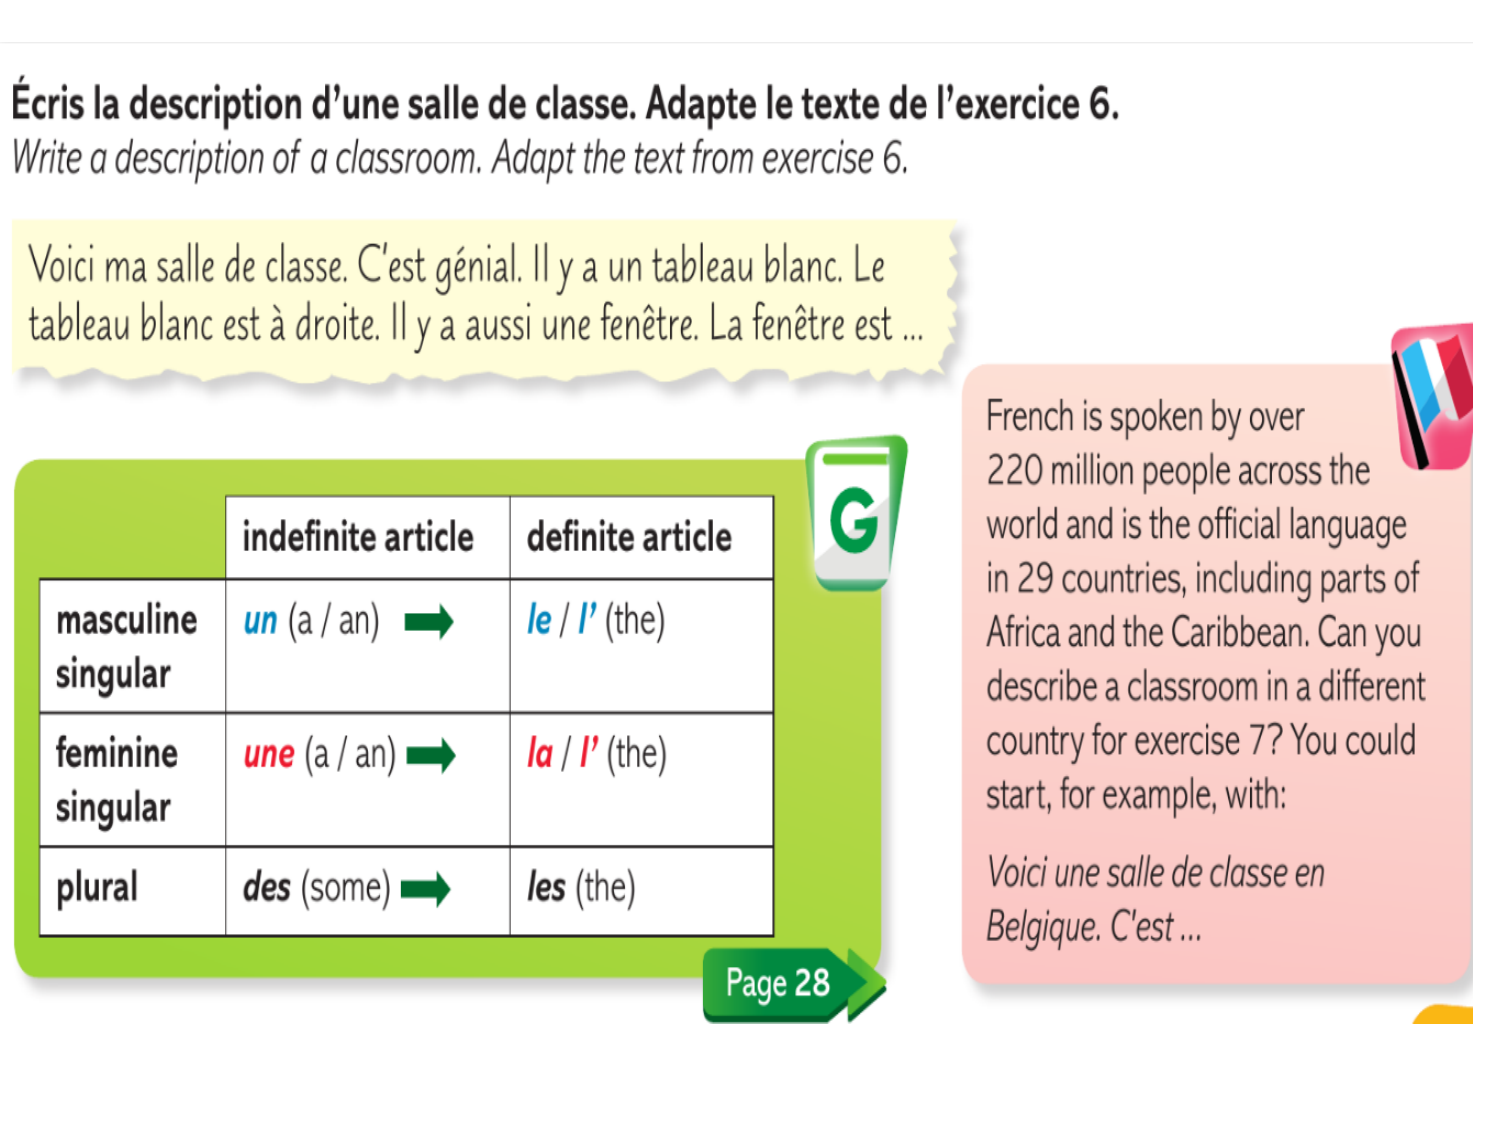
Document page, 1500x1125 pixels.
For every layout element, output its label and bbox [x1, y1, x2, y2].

picture [0, 42, 1473, 1024]
